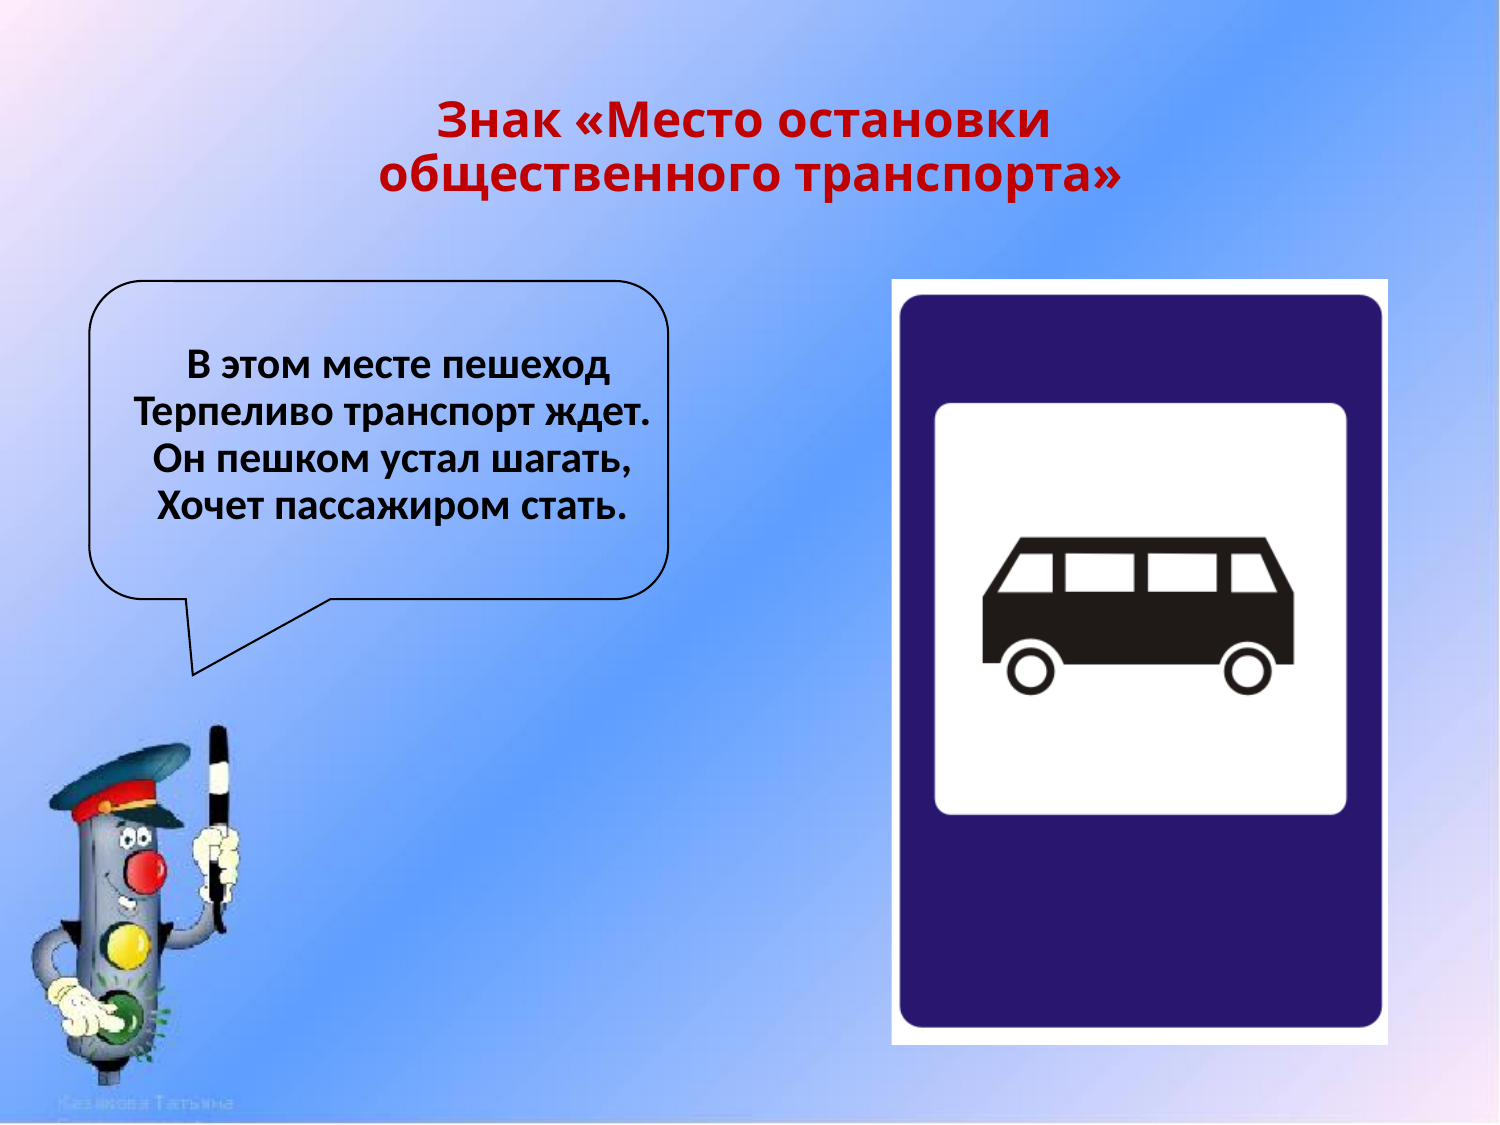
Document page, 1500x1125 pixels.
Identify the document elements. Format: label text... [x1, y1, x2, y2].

text_box [88, 279, 670, 677]
picture [0, 0, 1500, 1125]
title Знак «Место остановки общественного транспорта» [135, 87, 1366, 265]
list В этом месте пешеход Терпеливо транспорт ждет. Он пешком устал шагать, Хочет пассажиром стать. [59, 332, 698, 1121]
